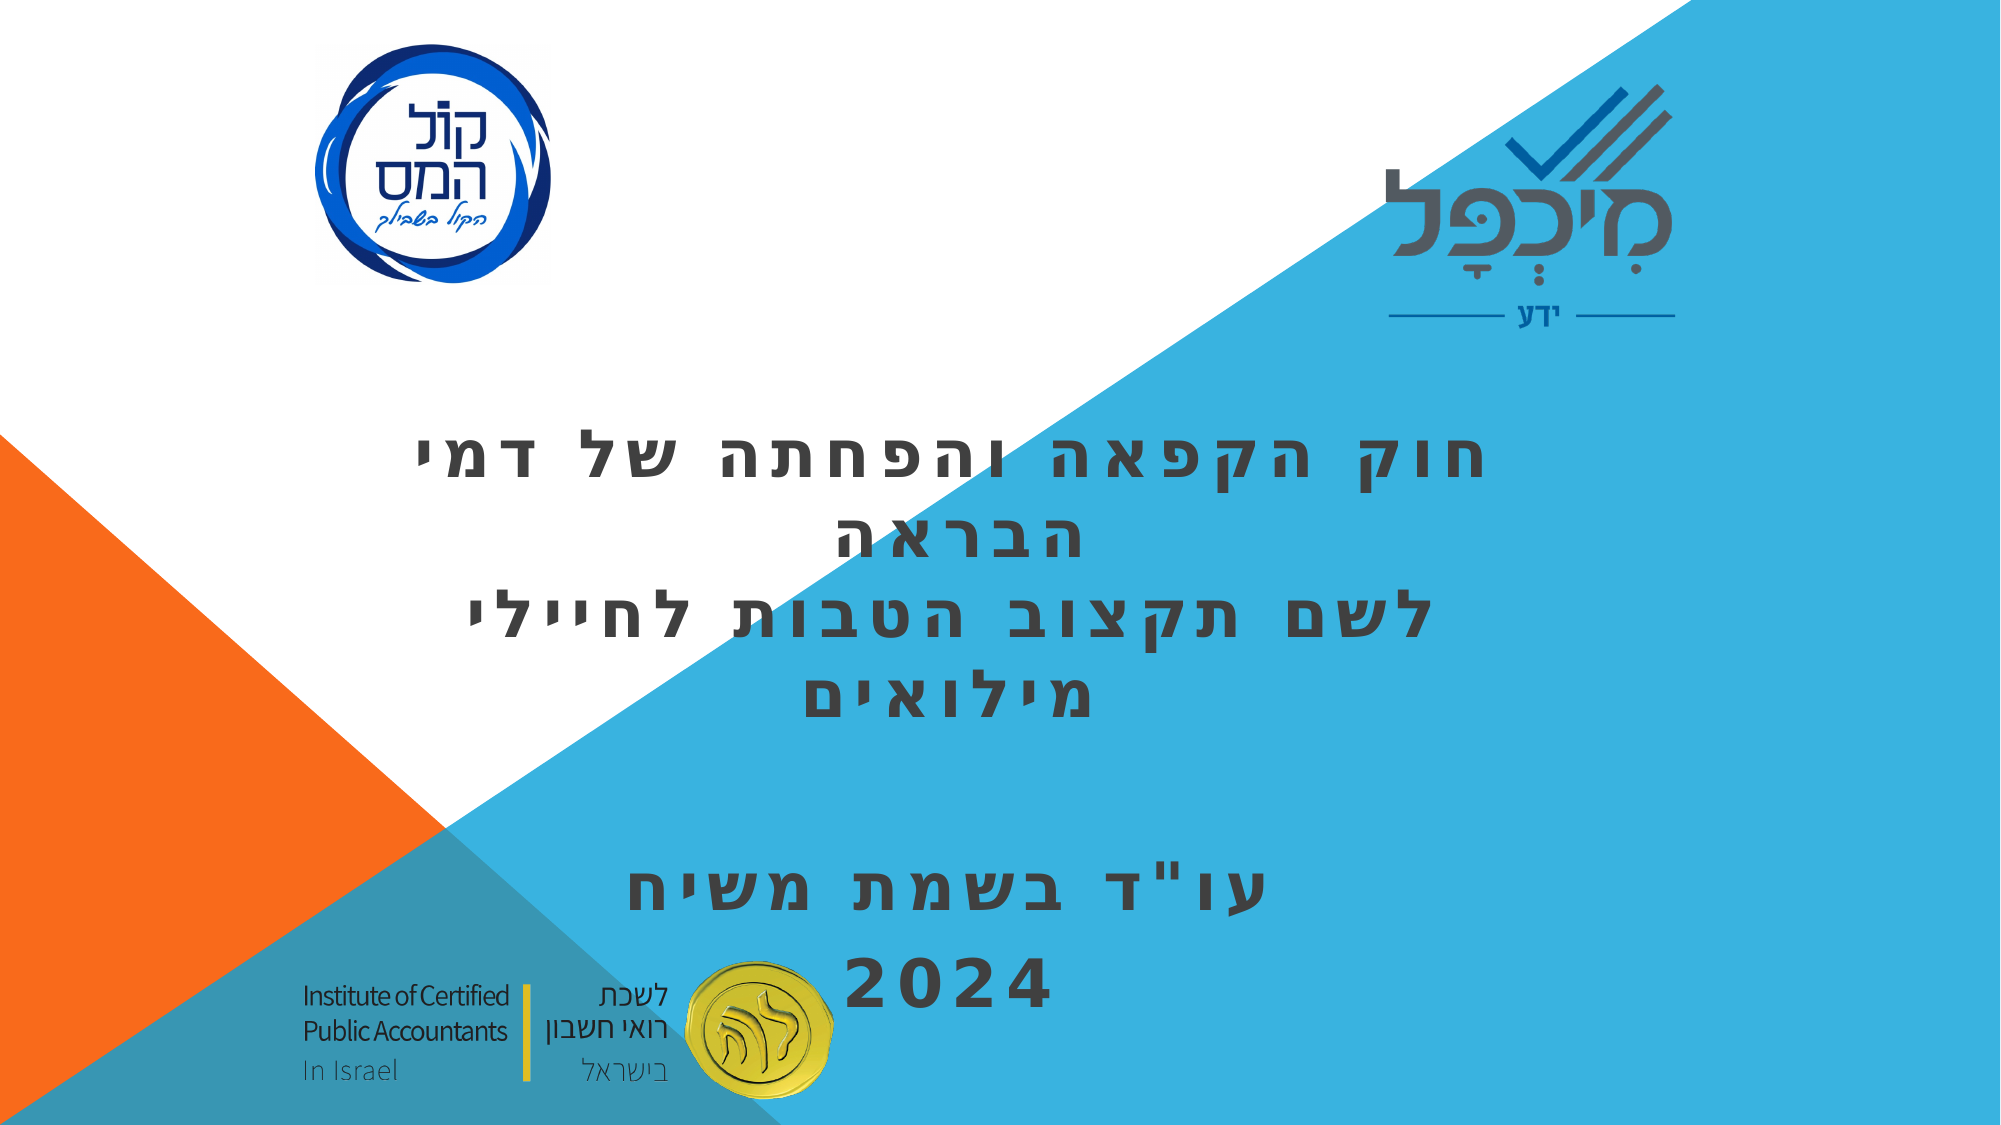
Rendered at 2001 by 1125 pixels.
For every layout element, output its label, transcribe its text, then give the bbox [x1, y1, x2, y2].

picture [279, 955, 865, 1110]
subtitle חוק הקפאה והפחתה של דמי הבראה לשם תקצוב הטבות לחיילי מילואים עו"ד בשמת משיח 2024 [318, 205, 1578, 897]
picture [1379, 77, 1687, 334]
picture [315, 44, 551, 286]
